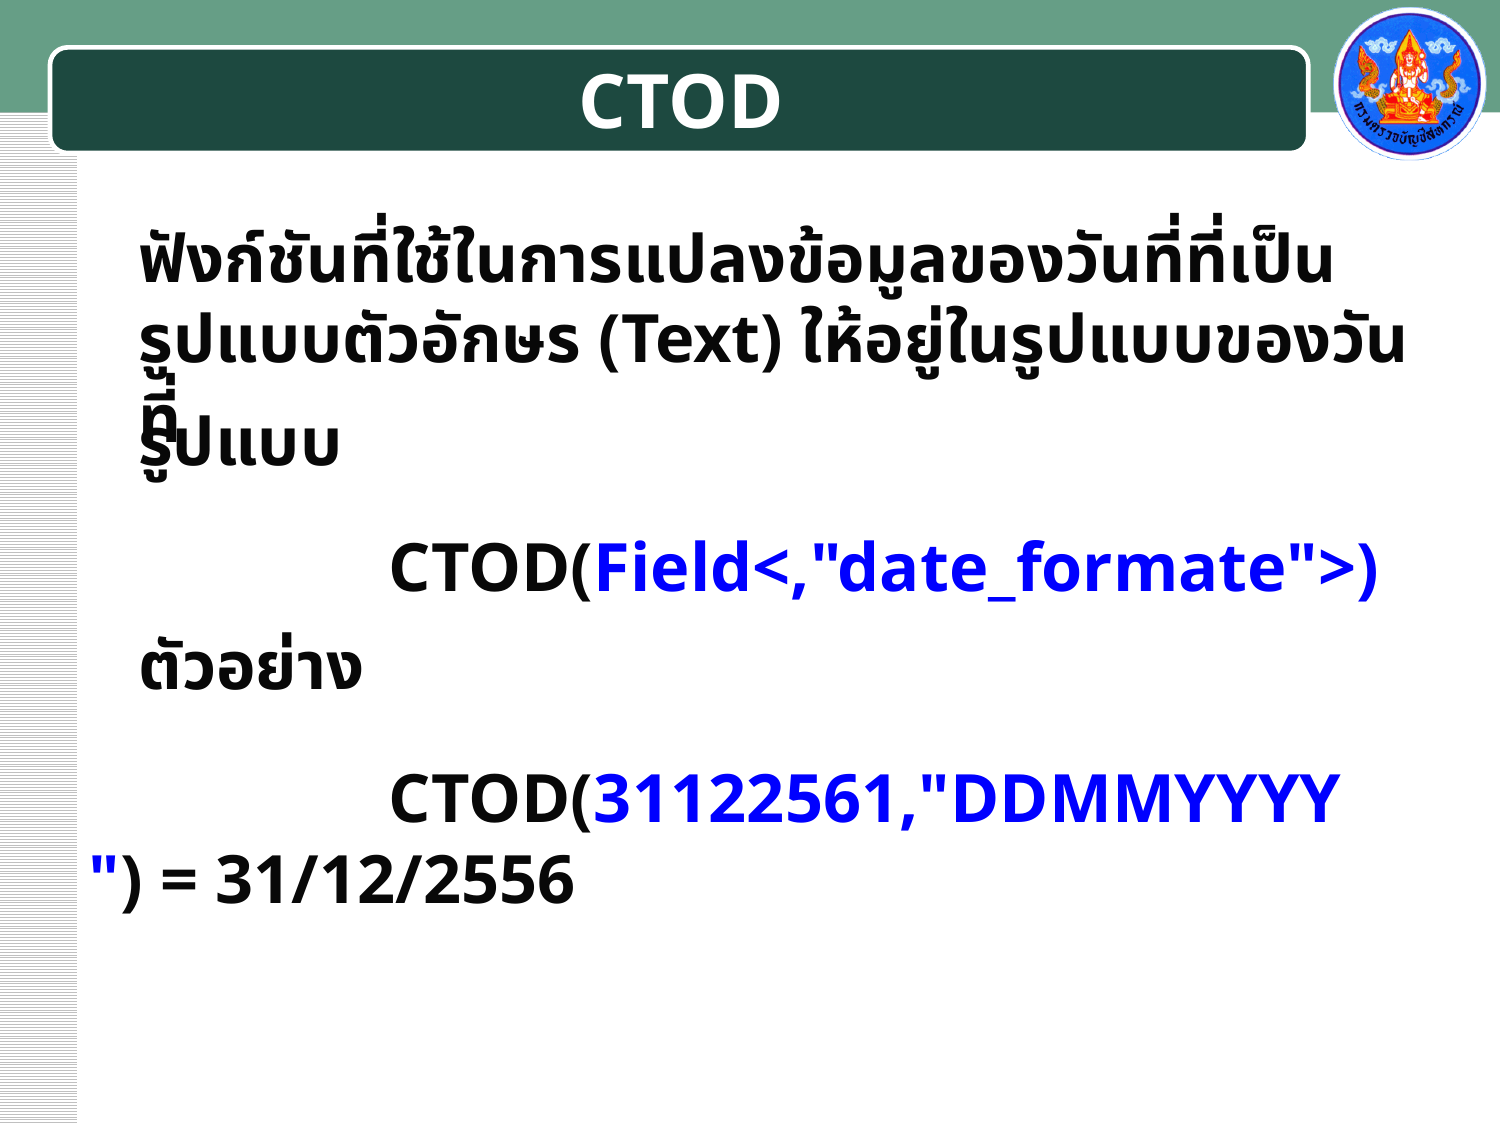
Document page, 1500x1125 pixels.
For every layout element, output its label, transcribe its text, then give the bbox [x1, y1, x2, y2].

text_box CTOD(Field<,"date_formate">) [73, 509, 1426, 615]
text_box ฟังก์ชันที่ใช้ในการแปลงข้อมูลของวันที่ที่เป็นรูปแบบตัวอักษร (Text) ให้อยู่ในรูปแบบของวันที่ [123, 208, 1427, 464]
text_box ตัวอย่าง [123, 615, 1426, 711]
text_box CTOD(31122561,"DDMMYYYY ") = 31/12/2556 [73, 739, 1426, 925]
title CTOD [75, 52, 1288, 145]
picture [1332, 6, 1487, 161]
text_box รูปแบบ [123, 391, 1426, 486]
